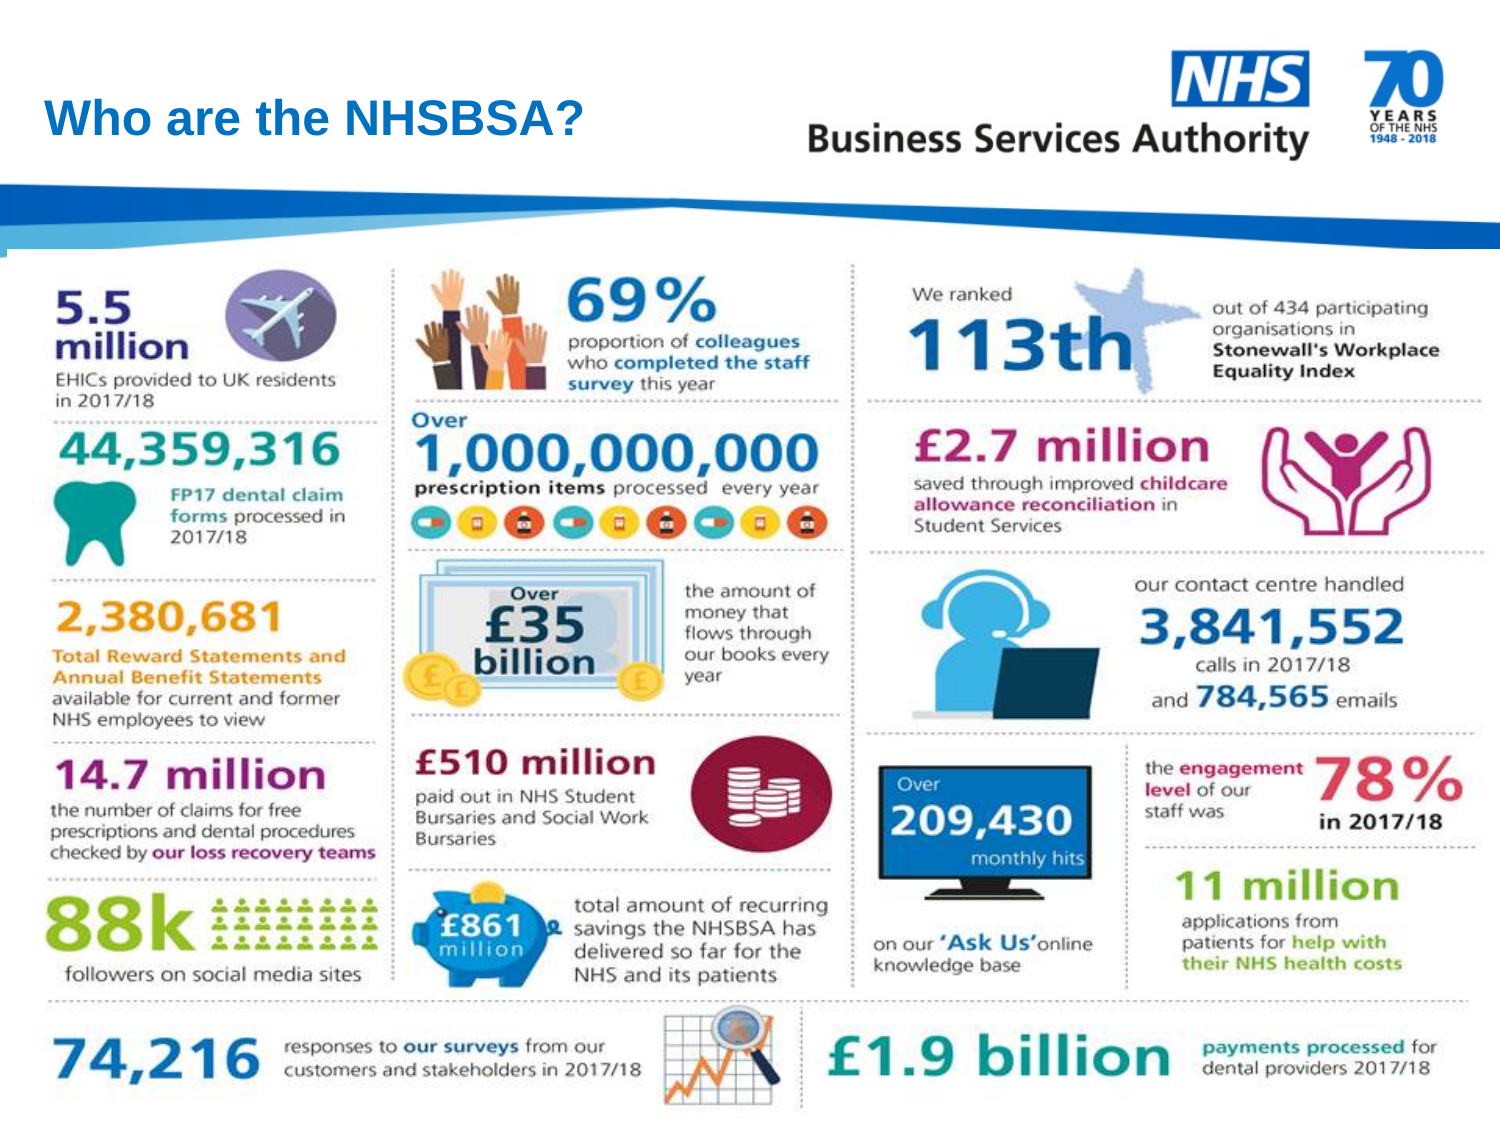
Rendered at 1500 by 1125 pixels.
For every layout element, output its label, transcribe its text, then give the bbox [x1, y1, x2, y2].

title Who are the NHSBSA? [29, 78, 1414, 173]
picture [0, 0, 1500, 1121]
